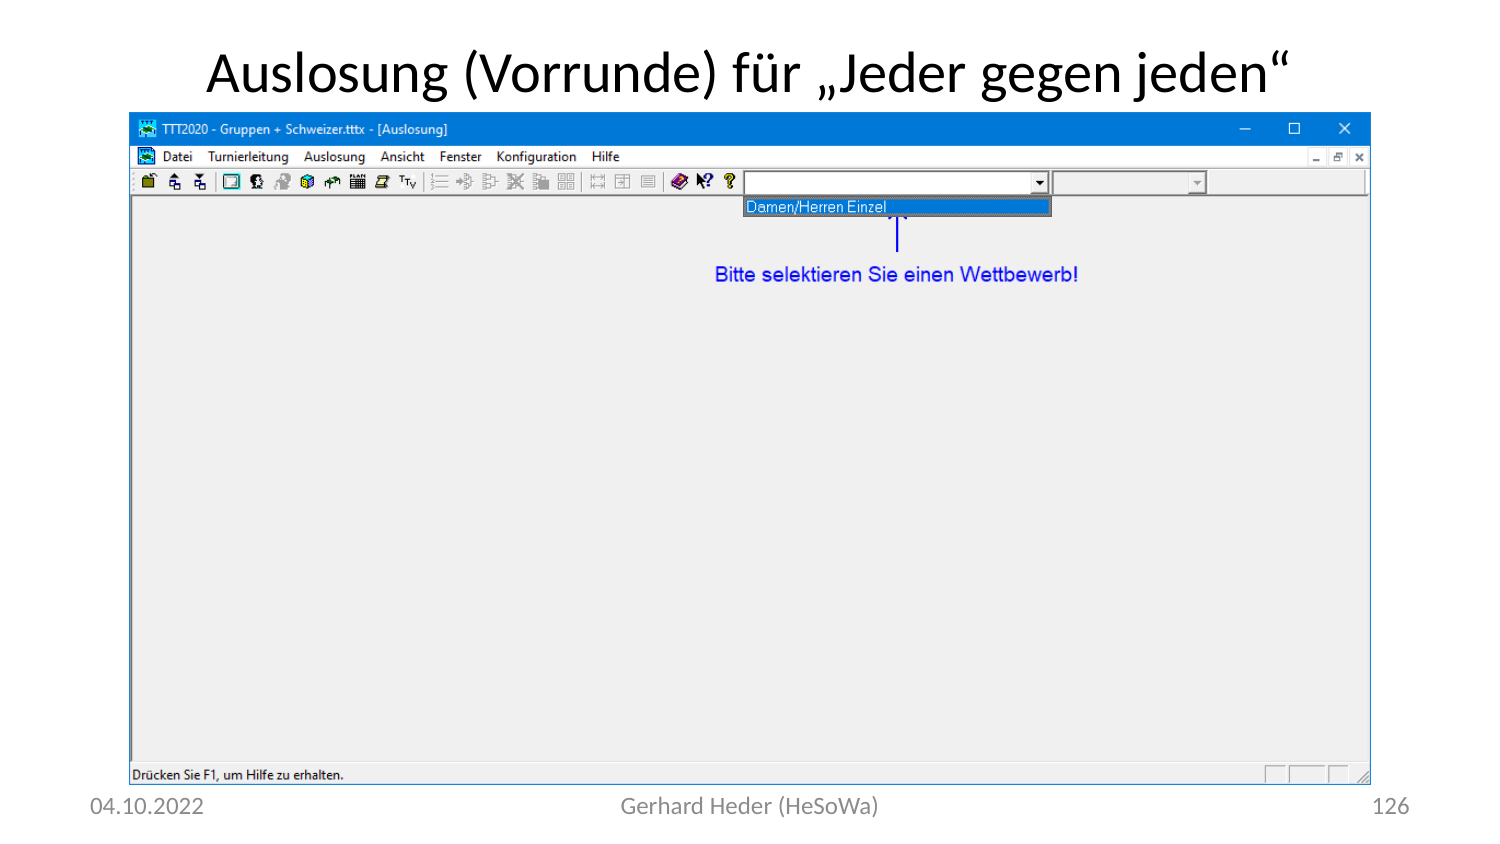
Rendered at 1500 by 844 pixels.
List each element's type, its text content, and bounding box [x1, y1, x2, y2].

picture [129, 111, 1371, 785]
footer Gerhard Heder (HeSoWa) [512, 794, 988, 827]
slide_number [75, 782, 425, 827]
slide_number 126 [1074, 782, 1425, 827]
title Auslosung (Vorrunde) für „Jeder gegen jeden“ [74, 33, 1426, 106]
